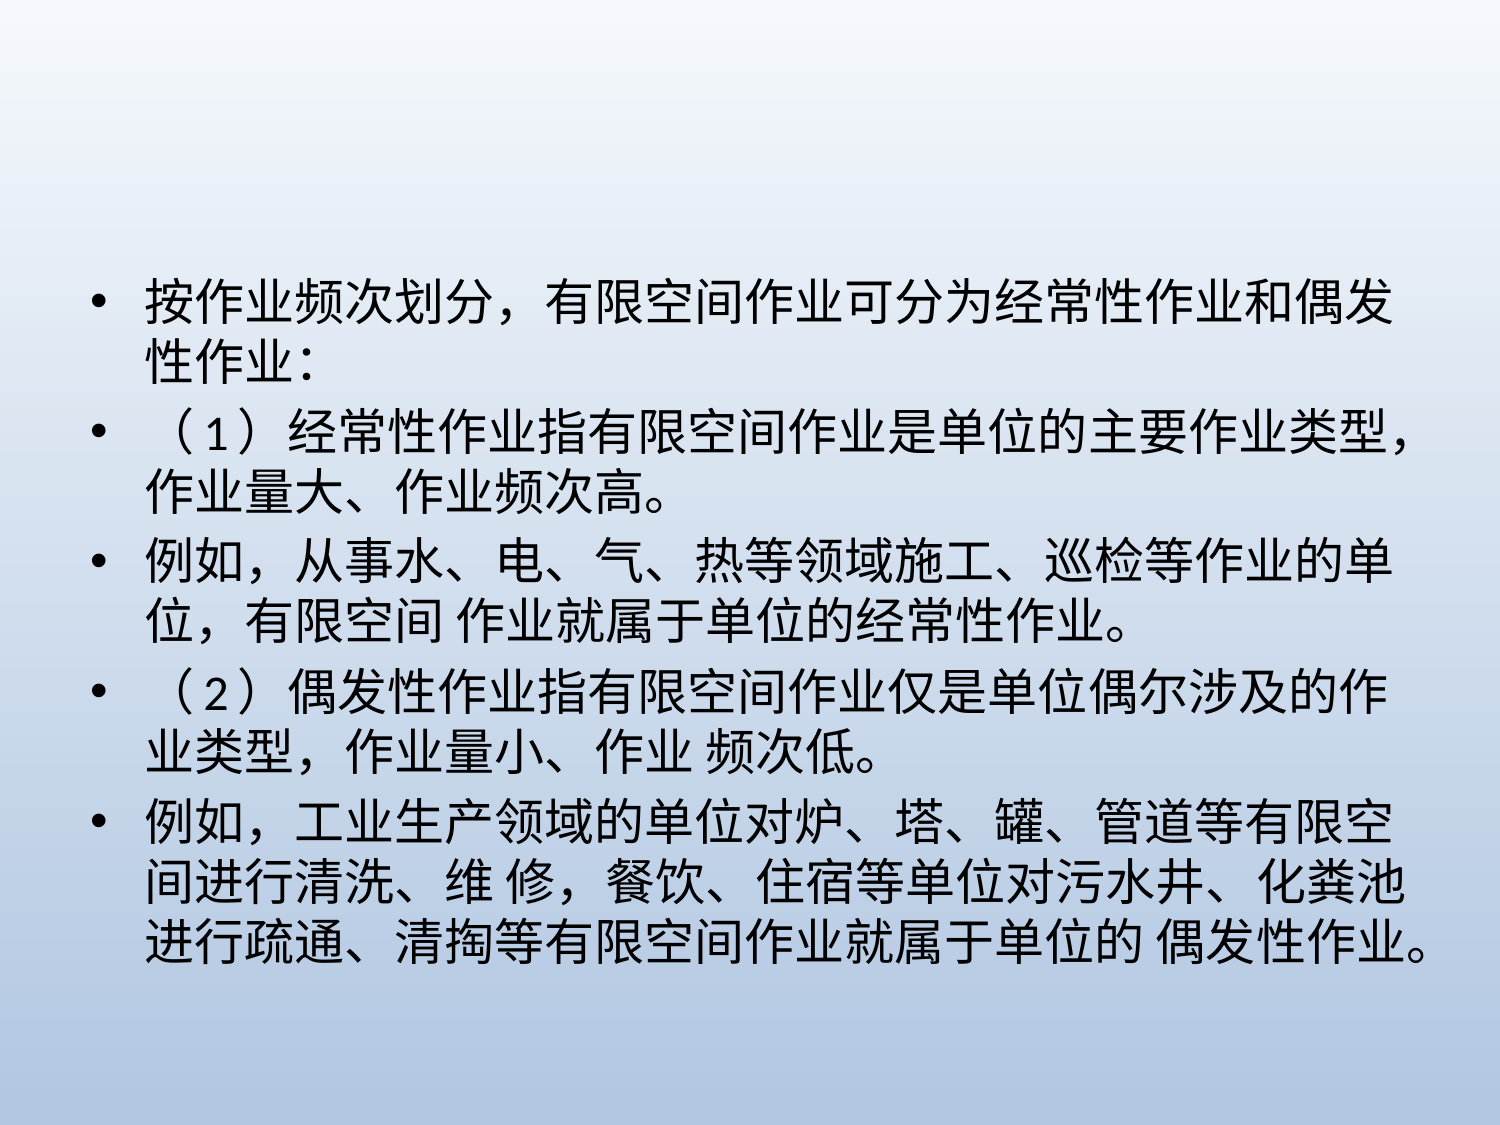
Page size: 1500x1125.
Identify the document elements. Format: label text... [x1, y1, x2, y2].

list 按作业频次划分，有限空间作业可分为经常性作业和偶发性作业： （1）经常性作业指有限空间作业是单位的主要作业类型，作业量大、作业频次高。 例如，从事水、电、气、热等领域施工、巡检等作业的单位，有限空间 作业就属于单位的经常性作业。 （2）偶发性作业指有限空间作业仅是单位偶尔涉及的作业类型，作业量小、作业 频次低。 例如，工业生产领域的单位对炉、塔、罐、管道等有限空间进行清洗、维 修，餐饮、住宿等单位对污水井、化粪池进行疏通、清掏等有限空间作业就属于单位的 偶发性作业。 [75, 262, 1425, 1005]
